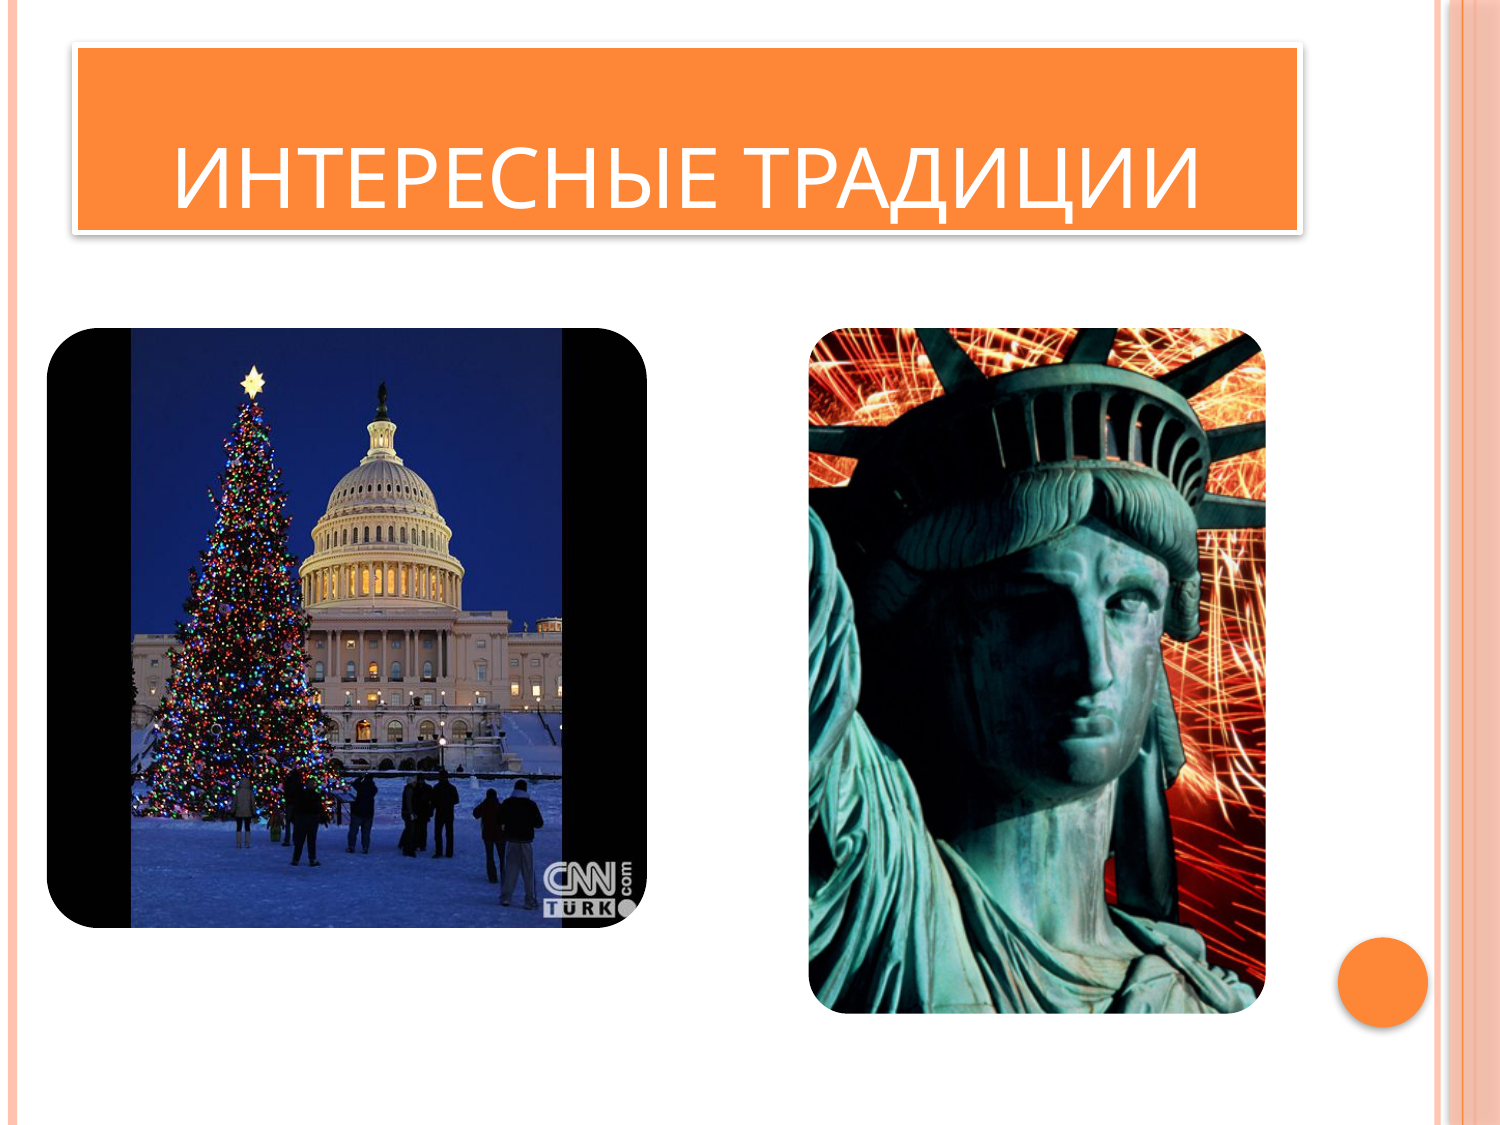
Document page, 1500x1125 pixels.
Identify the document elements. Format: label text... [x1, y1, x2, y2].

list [808, 327, 1267, 1015]
title Интересные традиции [72, 42, 1303, 235]
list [46, 327, 648, 929]
